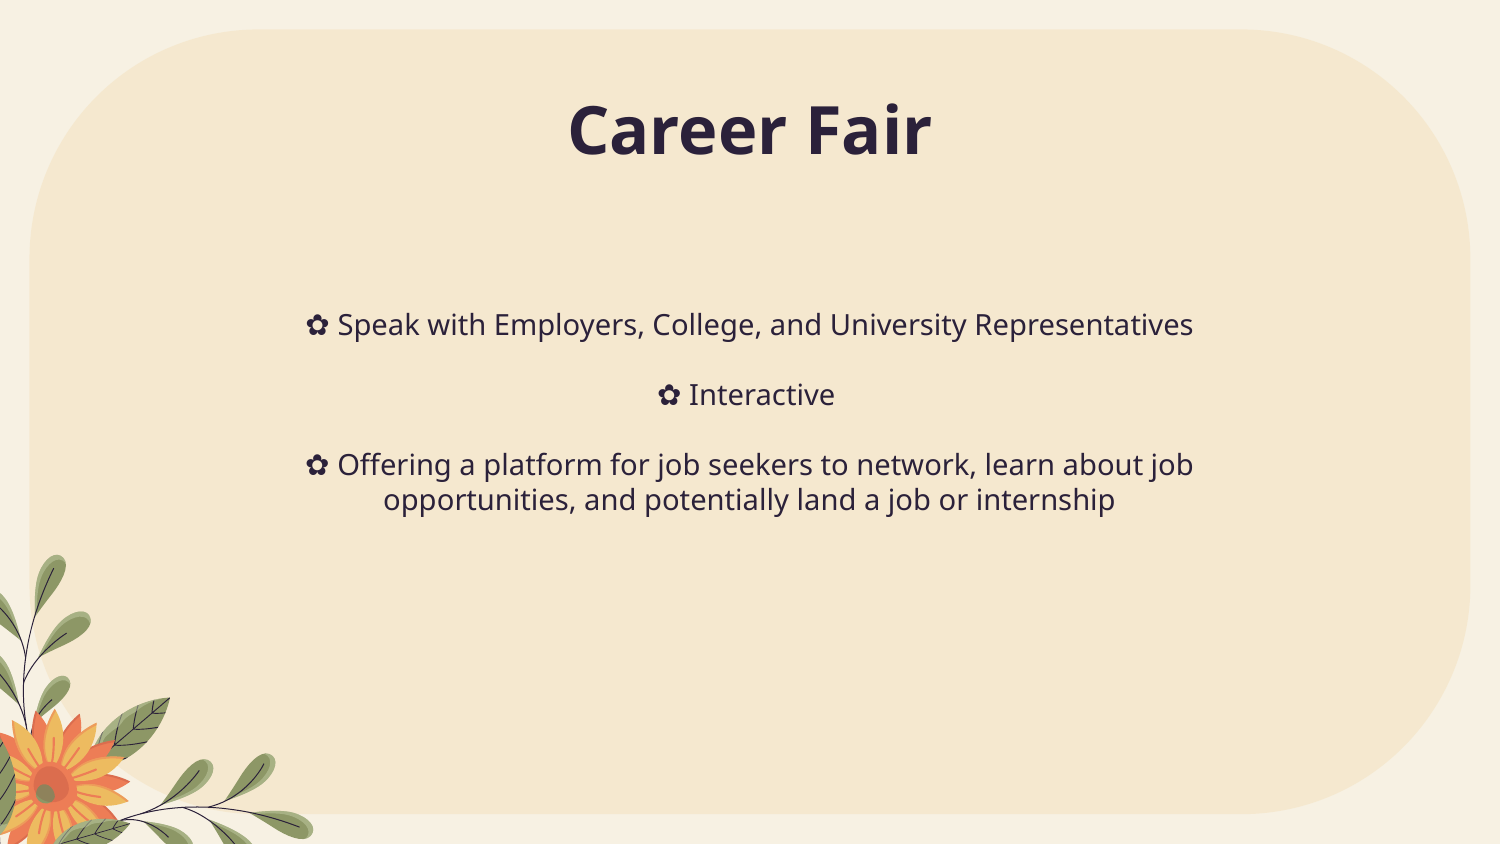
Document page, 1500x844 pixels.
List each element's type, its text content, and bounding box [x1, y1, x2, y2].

title Career Fair [118, 72, 1382, 192]
subtitle ✿ Speak with Employers, College, and University Representatives ✿ Interactive ✿ Offering a platform for job seekers to network, learn about job opportunities, and potentially land a job or internship [250, 291, 1250, 499]
